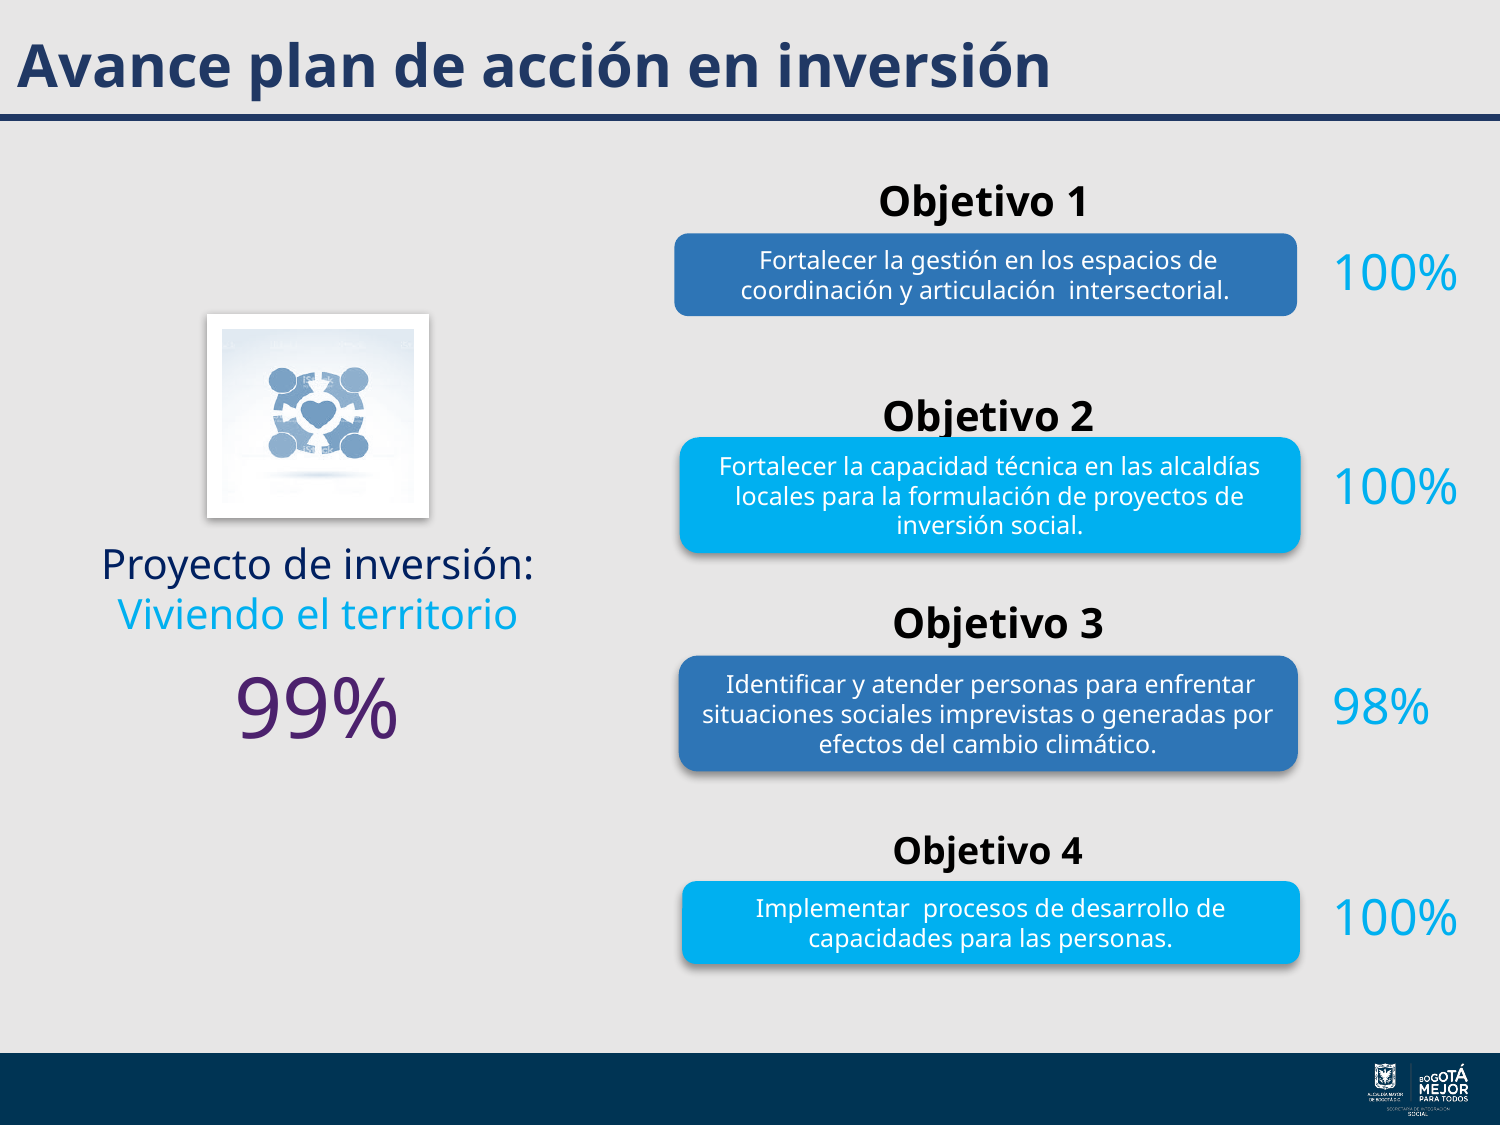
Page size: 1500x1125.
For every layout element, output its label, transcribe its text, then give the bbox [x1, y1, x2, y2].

text_box 99% [219, 646, 416, 763]
text_box 100% [1317, 877, 1481, 953]
text_box Proyecto de inversión: Viviendo el territorio [77, 530, 559, 645]
text_box 98% [1318, 667, 1482, 742]
text_box 100% [1317, 447, 1481, 523]
picture [221, 328, 415, 504]
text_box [677, 381, 1301, 555]
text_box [678, 588, 1298, 773]
text_box 100% [1317, 232, 1481, 308]
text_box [680, 818, 1300, 965]
picture [1362, 1056, 1473, 1125]
text_box Avance plan de acción en inversión [2, 22, 1297, 114]
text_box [673, 166, 1297, 318]
